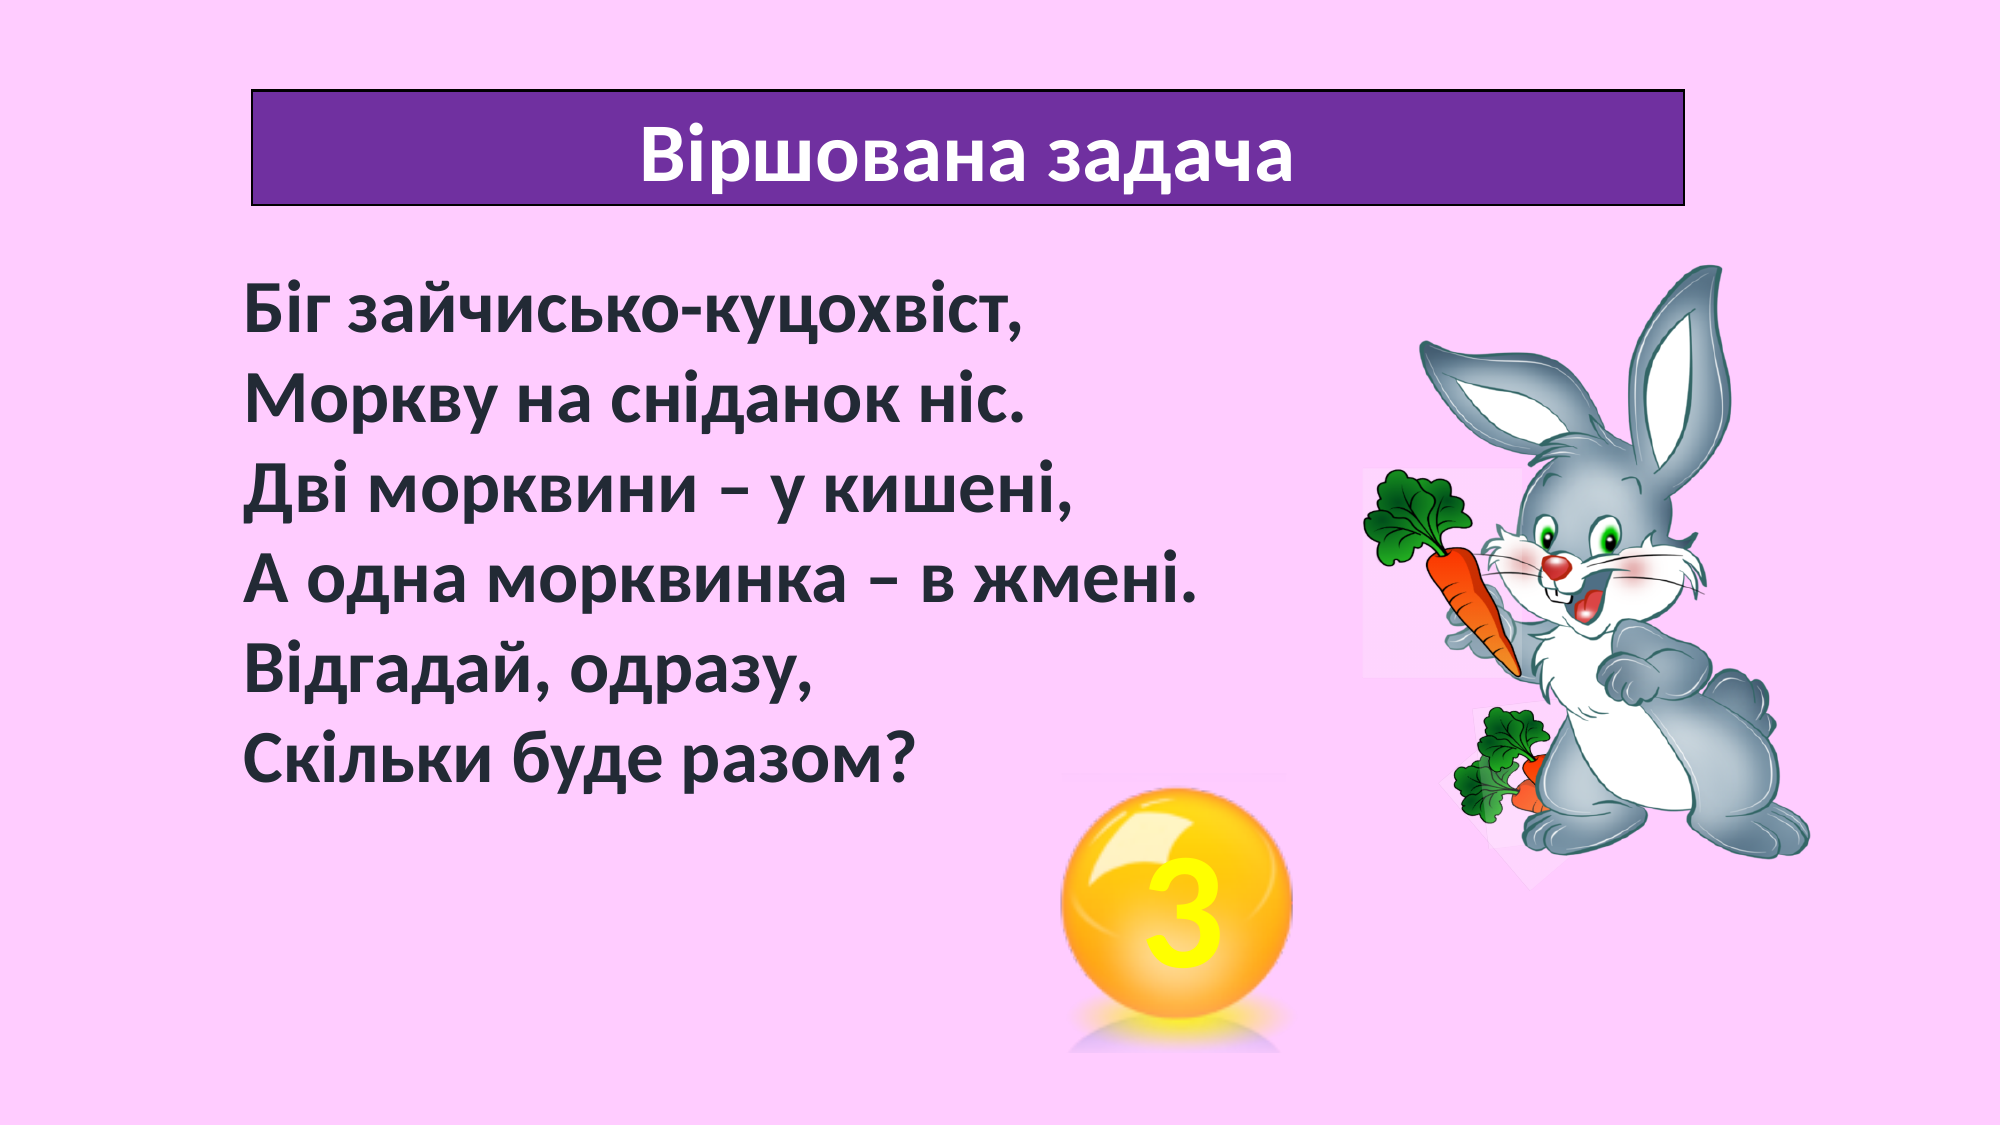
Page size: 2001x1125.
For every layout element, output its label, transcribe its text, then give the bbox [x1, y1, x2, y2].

picture [1047, 773, 1324, 1053]
text_box Біг зайчисько-куцохвіст, Моркву на сніданок ніс. Дві морквини – у кишені, А одна морквинка – в жмені. Відгадай, одразу, Скільки буде разом? [229, 250, 1229, 806]
text_box Віршована задача [251, 89, 1685, 206]
picture [1301, 250, 1840, 907]
